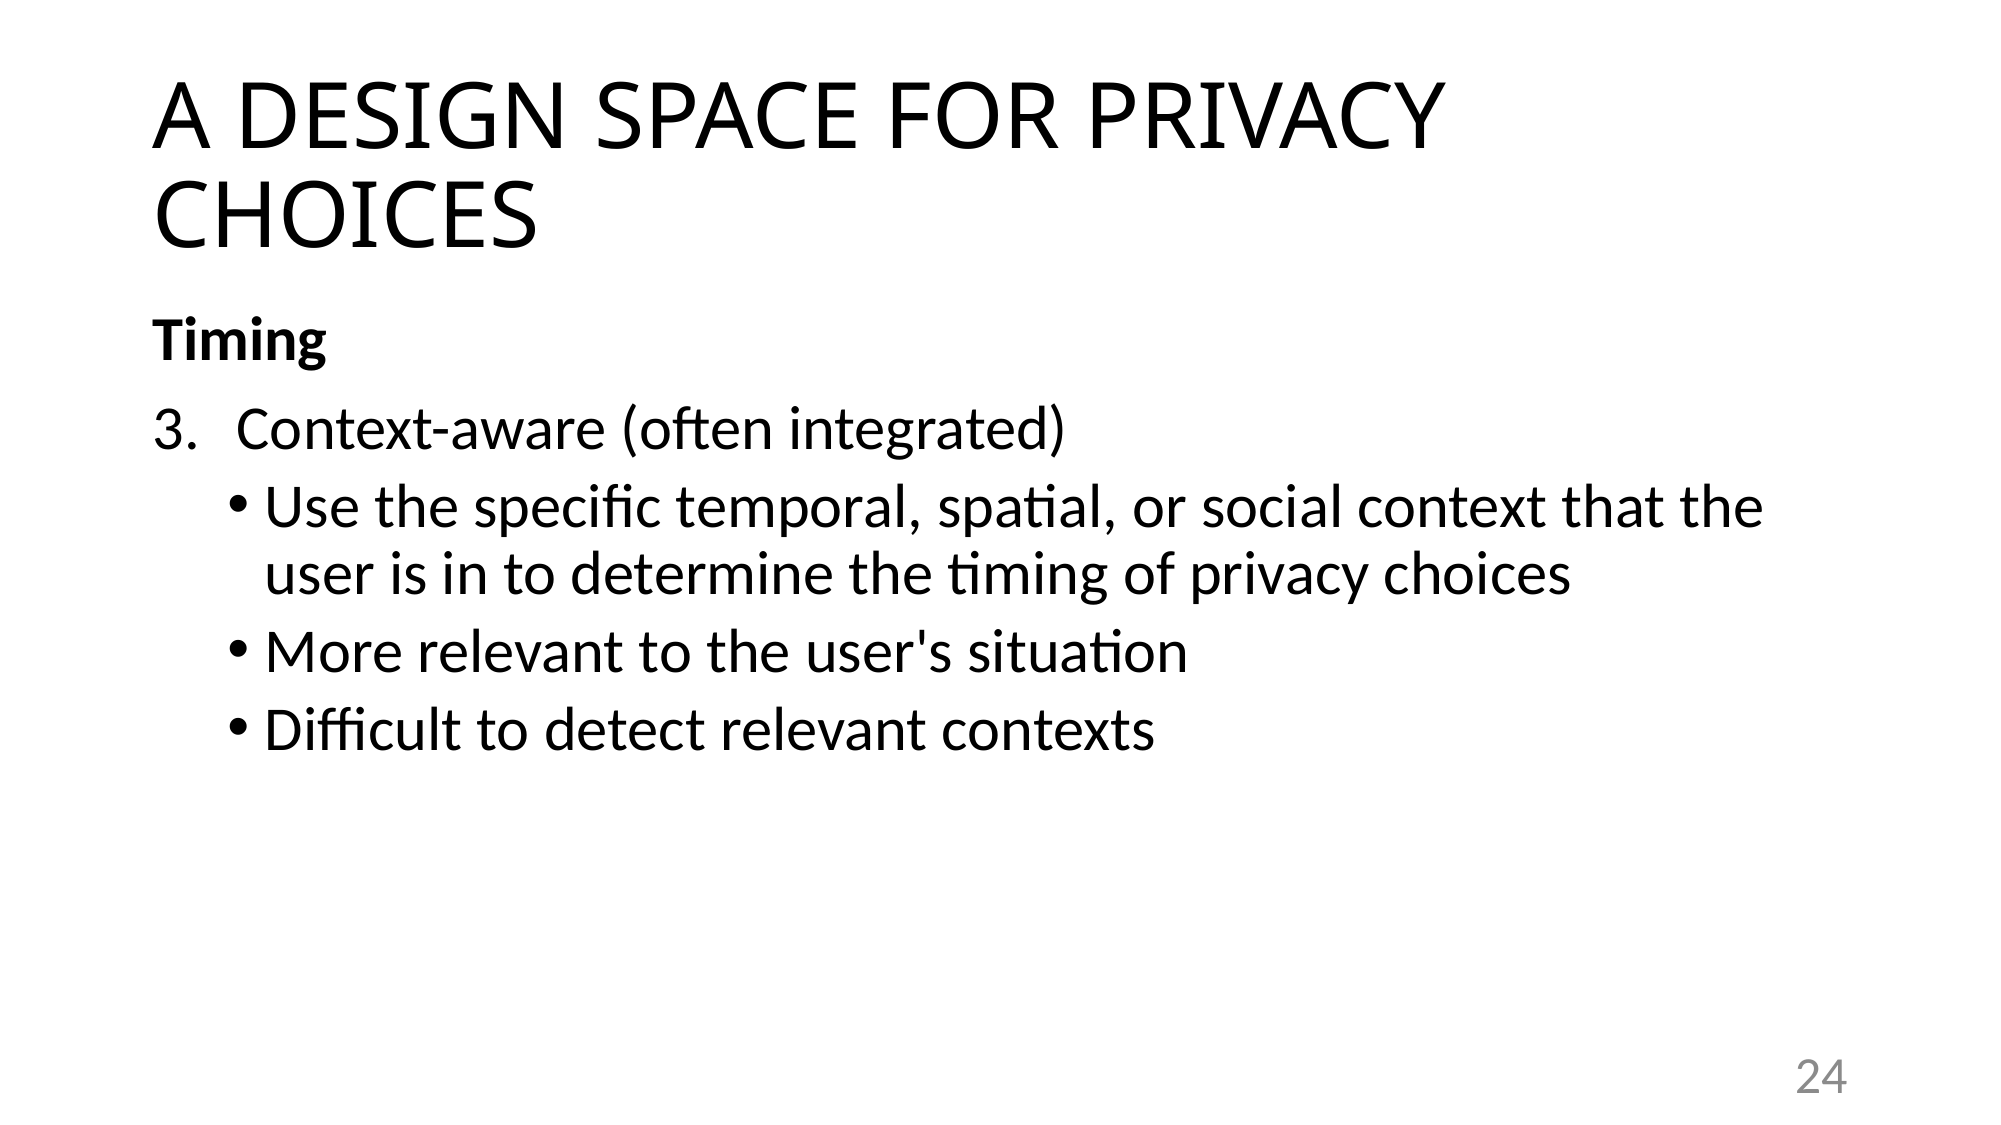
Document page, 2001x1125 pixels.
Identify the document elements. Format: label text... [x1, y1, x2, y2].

title A DESIGN SPACE FOR PRIVACY CHOICES [137, 59, 1863, 278]
list Timing Context-aware (often integrated) Use the specific temporal, spatial, or social context that the user is in to determine the timing of privacy choices More relevant to the user's situation Difficult to detect relevant contexts [137, 299, 1863, 1014]
slide_number 24 [1412, 1042, 1863, 1103]
